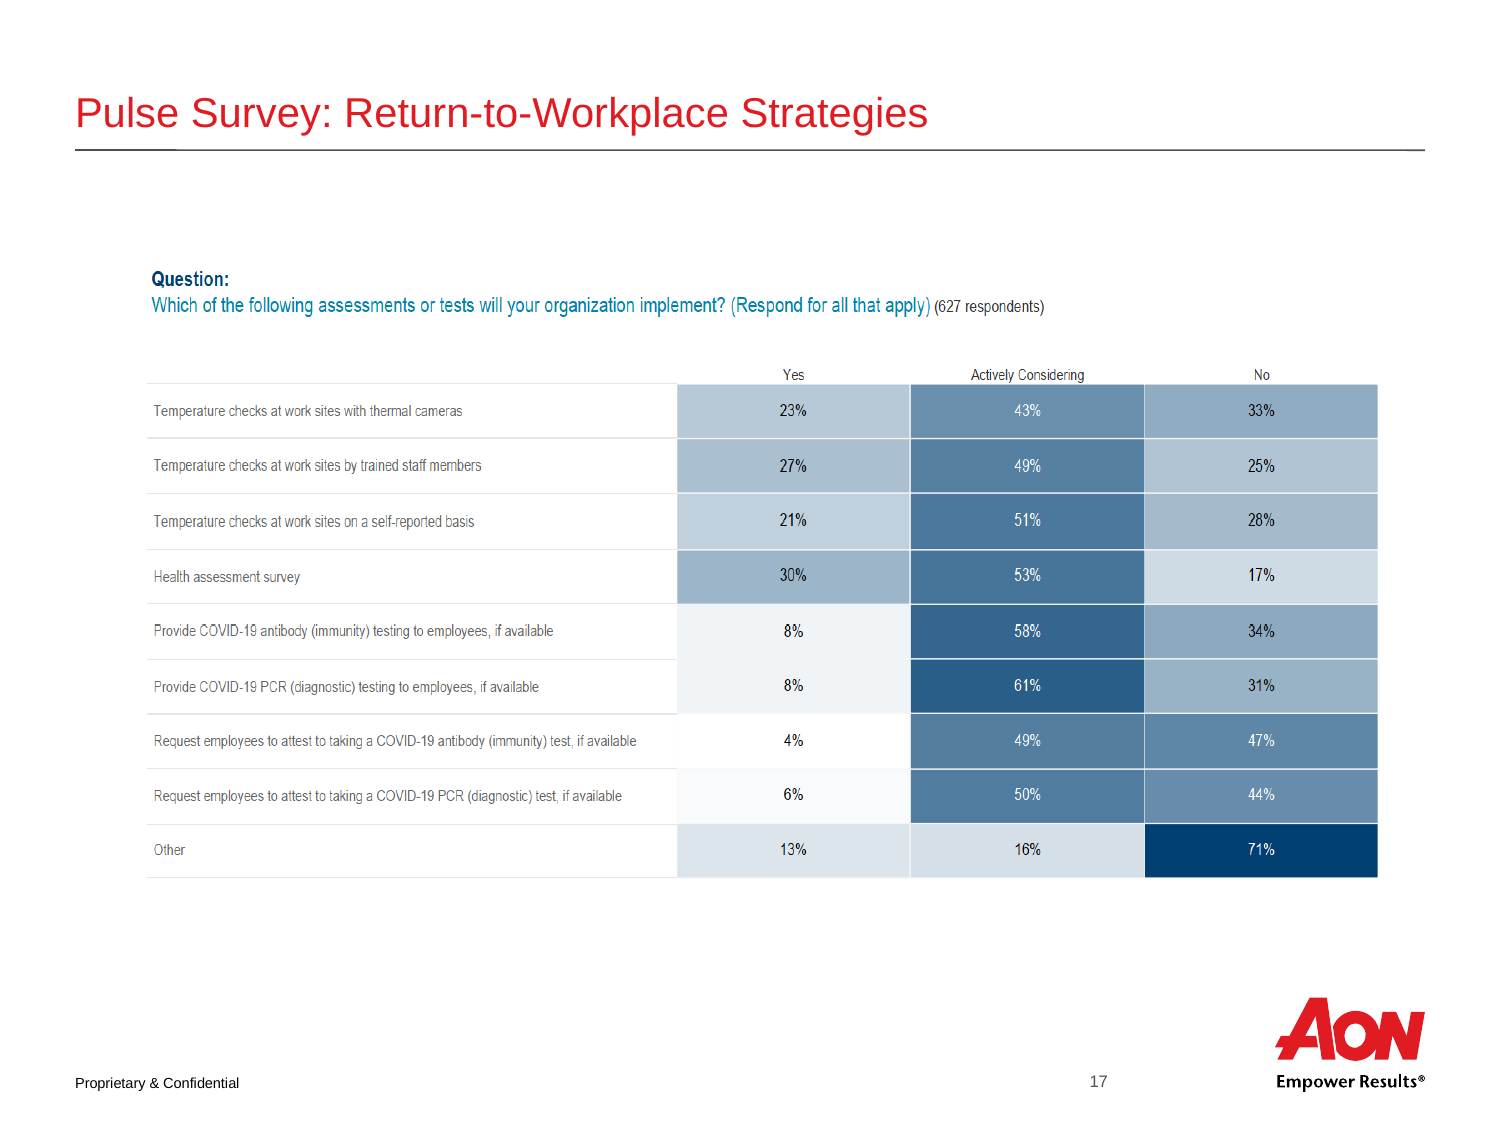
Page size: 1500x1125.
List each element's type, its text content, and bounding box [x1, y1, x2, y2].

title Pulse Survey: Return-to-Workplace Strategies [74, 49, 1426, 136]
picture [140, 262, 1387, 886]
